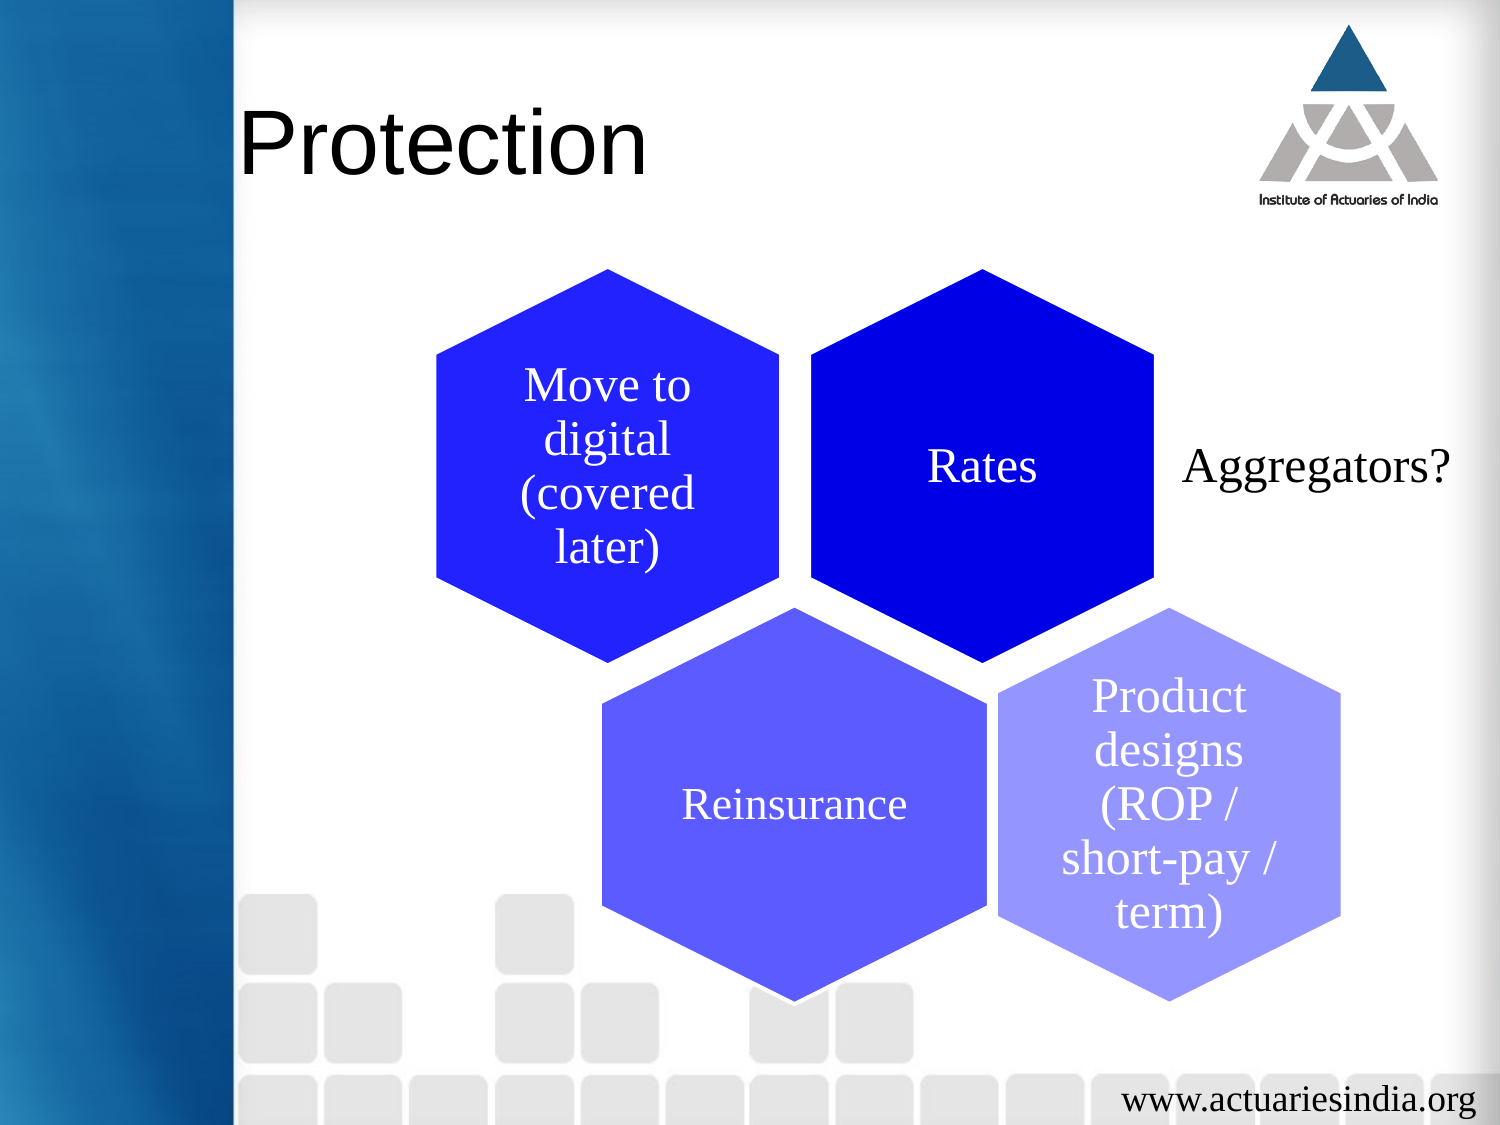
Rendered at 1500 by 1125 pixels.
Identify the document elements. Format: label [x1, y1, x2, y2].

text_box [174, 49, 1500, 1125]
picture [0, 0, 1500, 1125]
